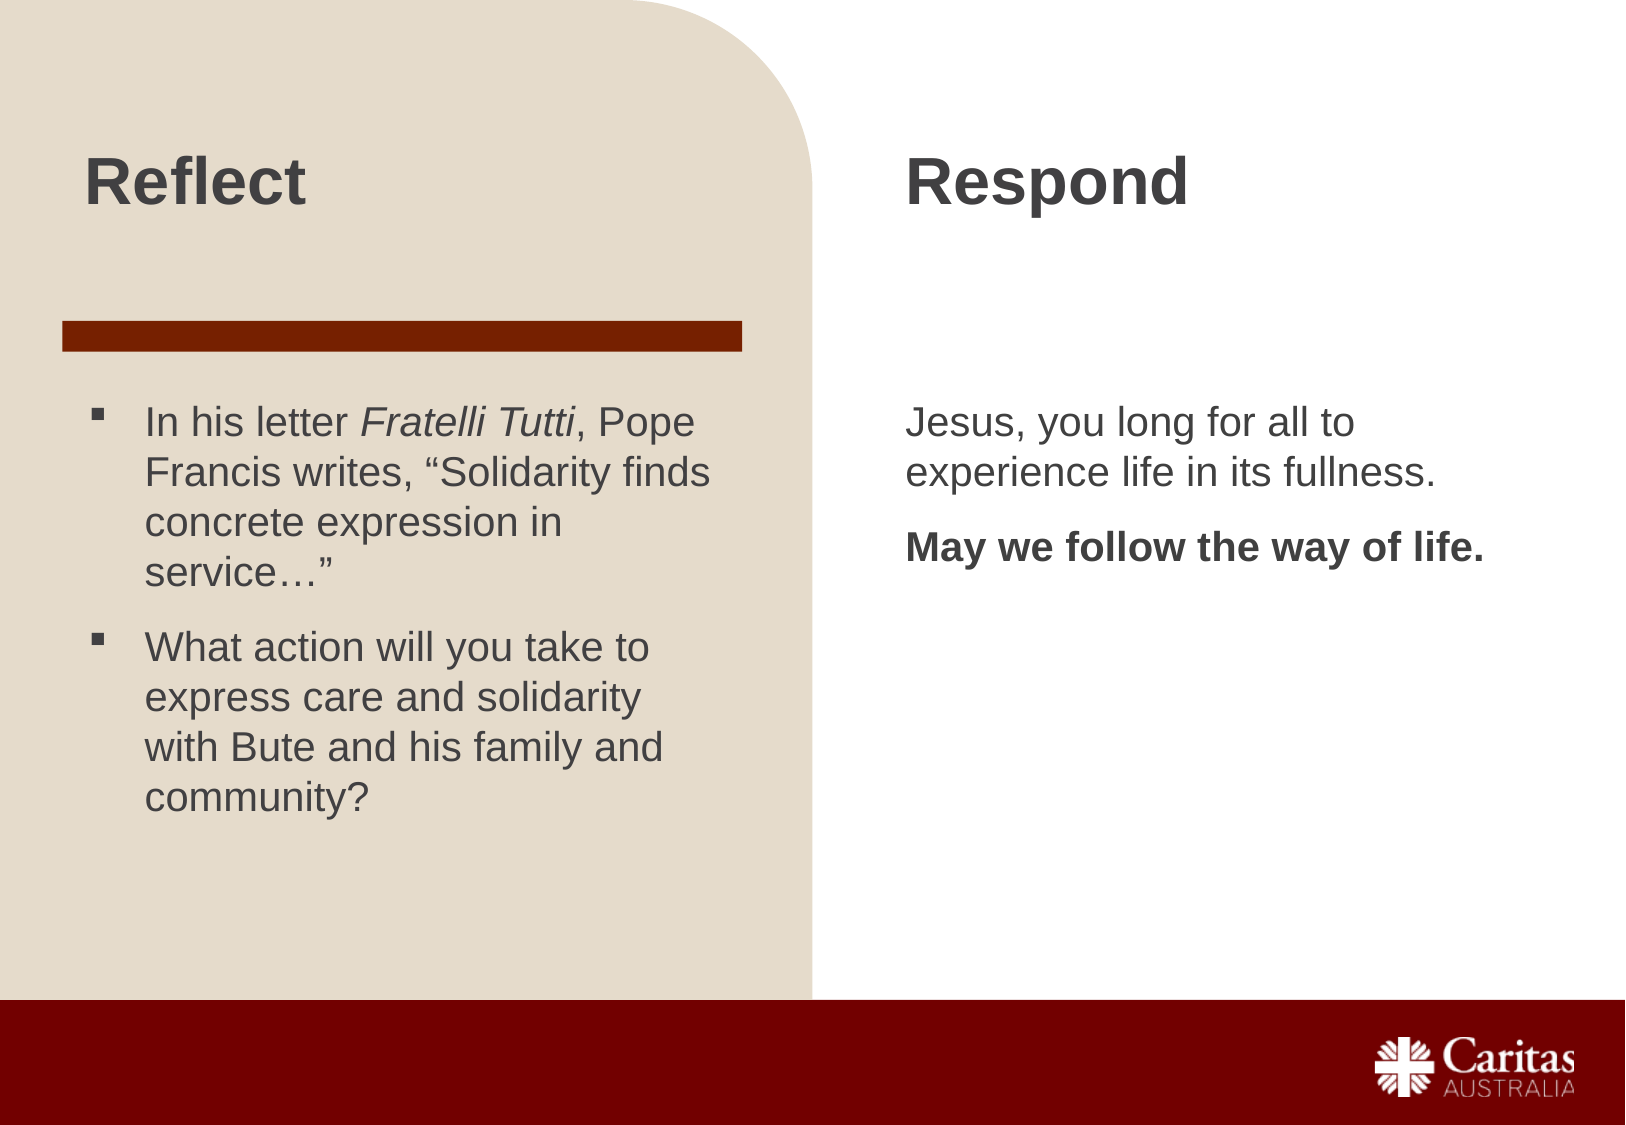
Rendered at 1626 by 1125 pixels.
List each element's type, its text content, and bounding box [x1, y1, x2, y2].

text_box Reflect [70, 99, 607, 256]
list In his letter Fratelli Tutti, Pope Francis writes, “Solidarity finds concrete expression in service…” What action will you take to express care and solidarity with Bute and his family and community? [73, 387, 737, 976]
list Jesus, you long for all to experience life in its fullness. May we follow the way of life. [890, 387, 1554, 976]
text_box Respond [890, 99, 1475, 256]
text_box [62, 320, 743, 352]
